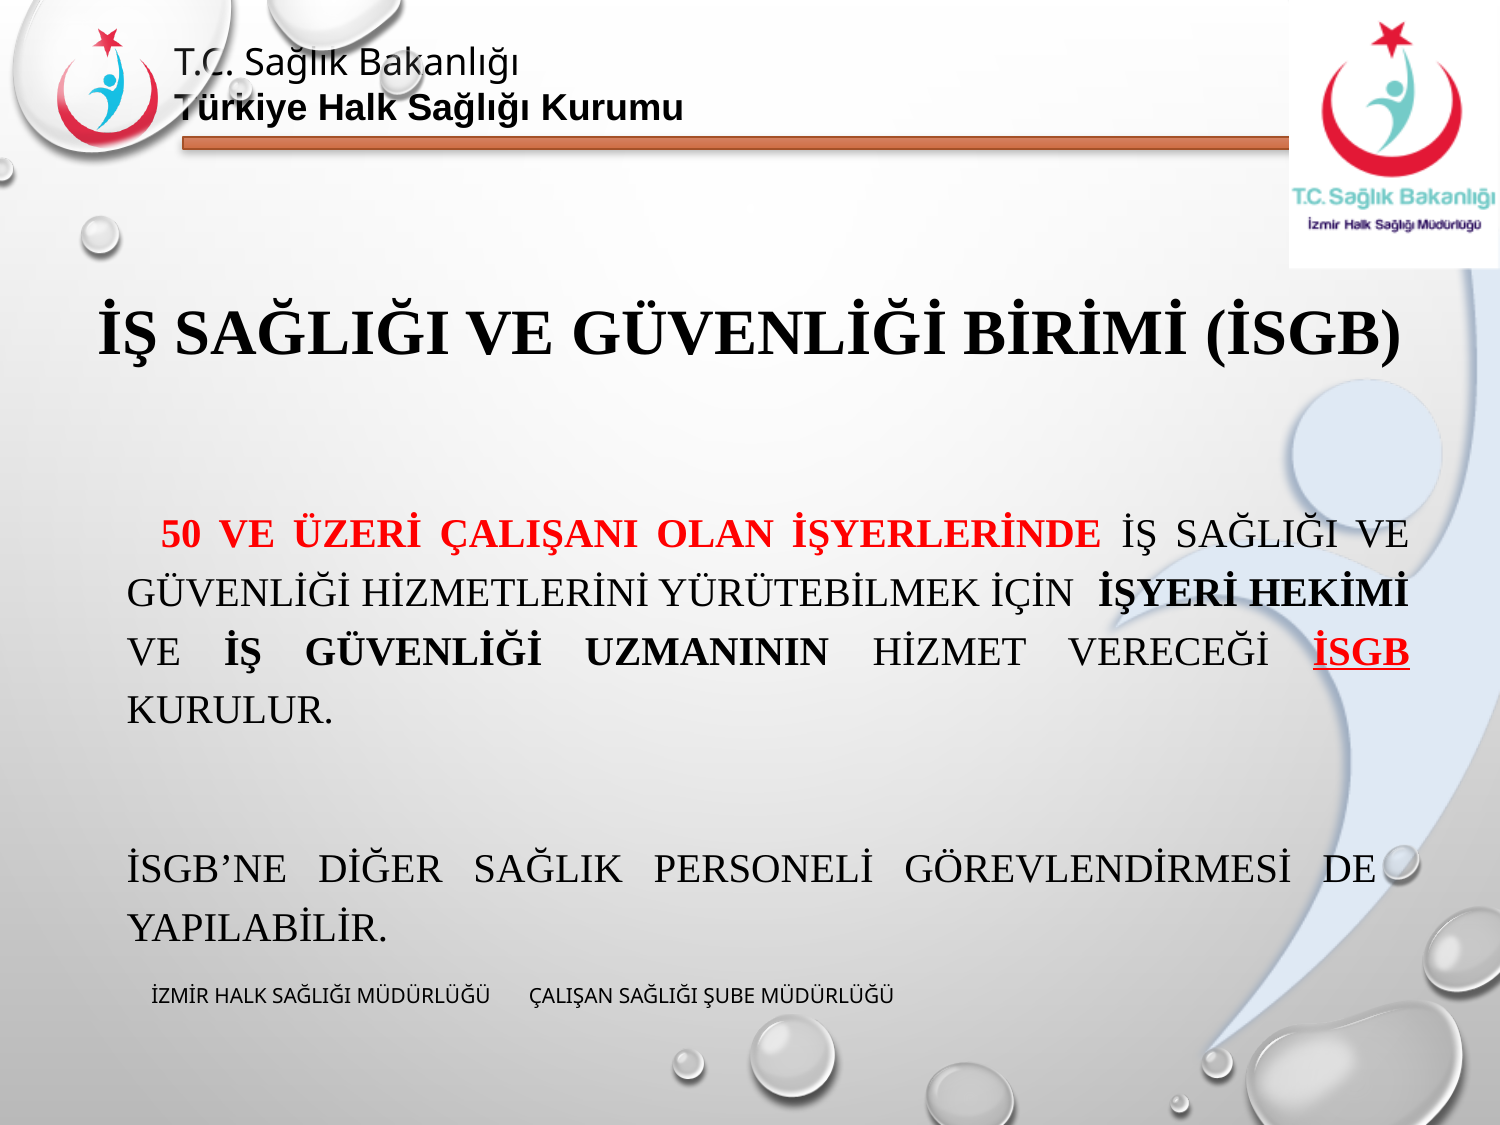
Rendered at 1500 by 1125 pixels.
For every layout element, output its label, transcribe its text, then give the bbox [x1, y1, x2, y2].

picture [0, 0, 1500, 1125]
footer İZMİR HALK SAĞLIĞI MÜDÜRLÜĞÜ ÇALIŞAN SAĞLIĞI ŞUBE MÜDÜRLÜĞÜ [112, 965, 934, 1025]
list 50 ve üzeri çalışanı olan işyerlerinde iş sağlığı ve güvenliği hizmetlerini yürütebilmek için işyeri hekimi ve iş güvenliği uzmanının hizmet vereceği İSGB kurulur. İSGB’ne diğer sağlık personeli görevlendirmesi de yapılabilir. [75, 410, 1425, 1038]
title İş Sağlığı ve Güvenliği Birimi (İSGB) [75, 257, 1425, 410]
